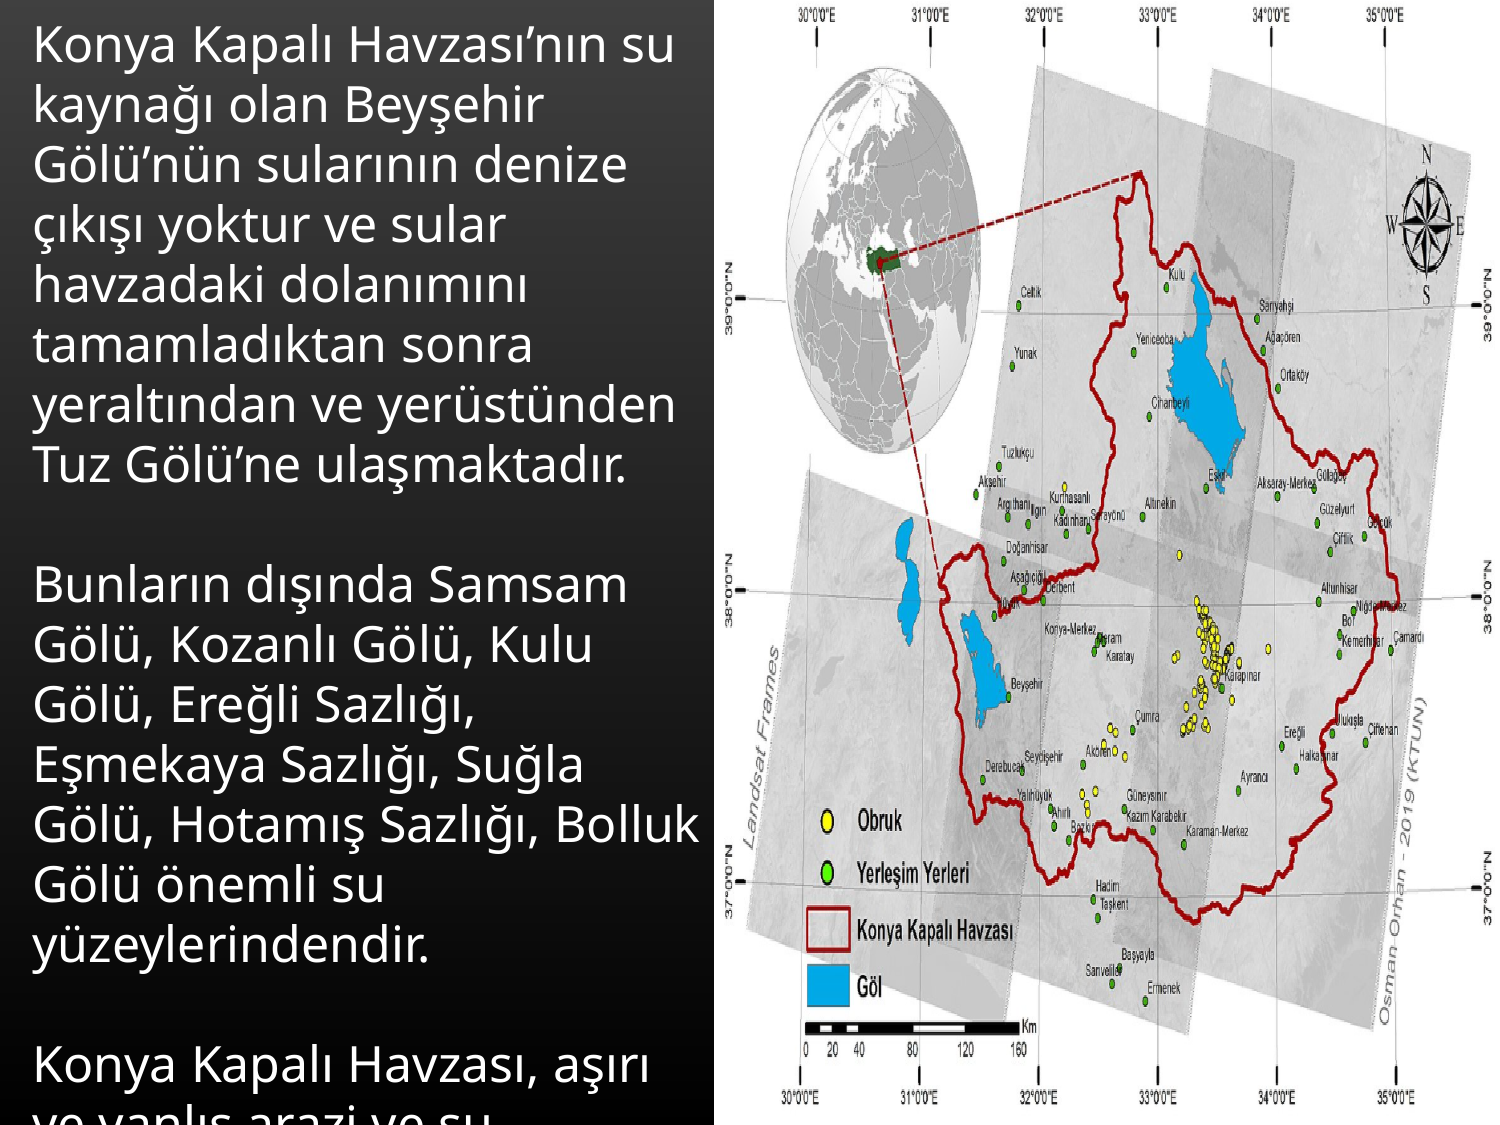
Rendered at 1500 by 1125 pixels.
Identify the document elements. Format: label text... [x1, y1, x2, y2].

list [714, 0, 1500, 1125]
text_box Konya Kapalı Havzası’nın su kaynağı olan Beyşehir Gölü’nün sularının denize çıkışı yoktur ve sular havzadaki dolanımını tamamladıktan sonra yeraltından ve yerüstünden Tuz Gölü’ne ulaşmaktadır. Bunların dışında Samsam Gölü, Kozanlı Gölü, Kulu Gölü, Ereğli Sazlığı, Eşmekaya Sazlığı, Suğla Gölü, Hotamış Sazlığı, Bolluk Gölü önemli su yüzeylerindendir. Konya Kapalı Havzası, aşırı ve yanlış arazi ve su kullanımları sonucu toprak, hava ve su kirlilikleri gözlemlenmektedir. [17, 4, 707, 1125]
